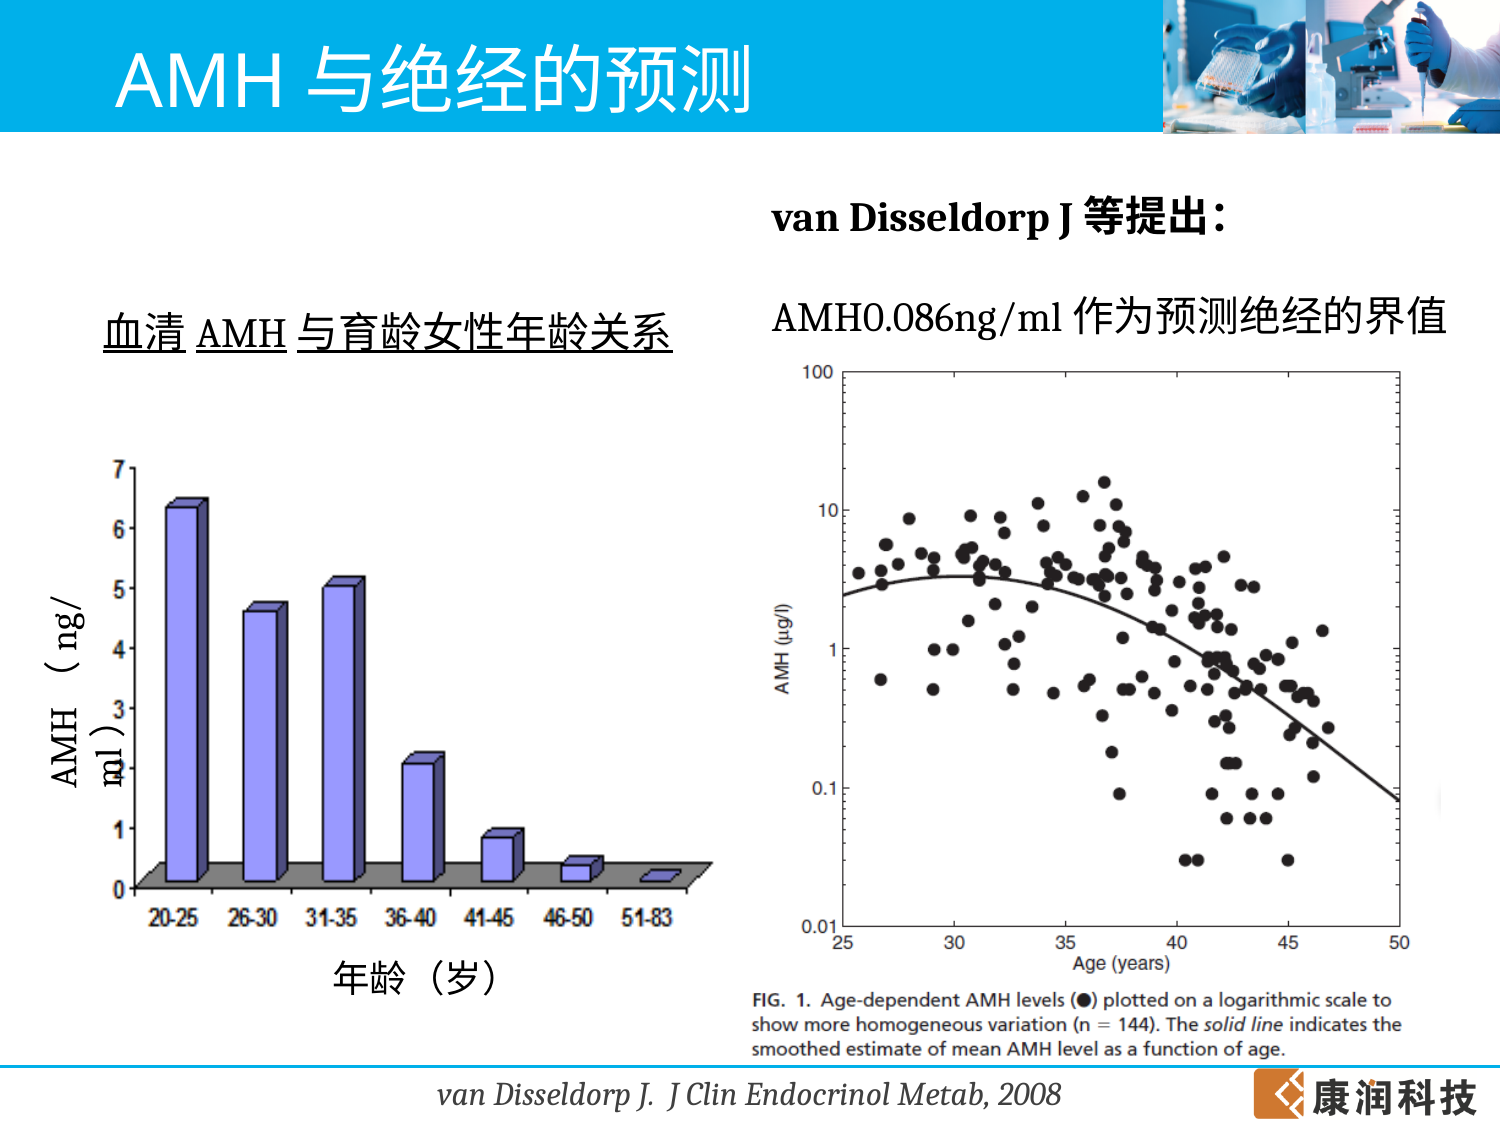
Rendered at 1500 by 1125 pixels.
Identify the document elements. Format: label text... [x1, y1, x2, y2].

text_box 血清AMH与育龄女性年龄关系 [87, 298, 688, 363]
picture [748, 348, 1441, 1063]
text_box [31, 456, 726, 1009]
picture [1164, 0, 1500, 134]
text_box van Disseldorp J. J Clin Endocrinol Metab, 2008 [422, 1065, 1078, 1120]
text_box van Disseldorp J等提出： AMH0.086ng/ml作为预测绝经的界值 [757, 181, 1464, 347]
picture [1253, 1069, 1477, 1119]
title AMH与绝经的预测 [100, 28, 1338, 138]
